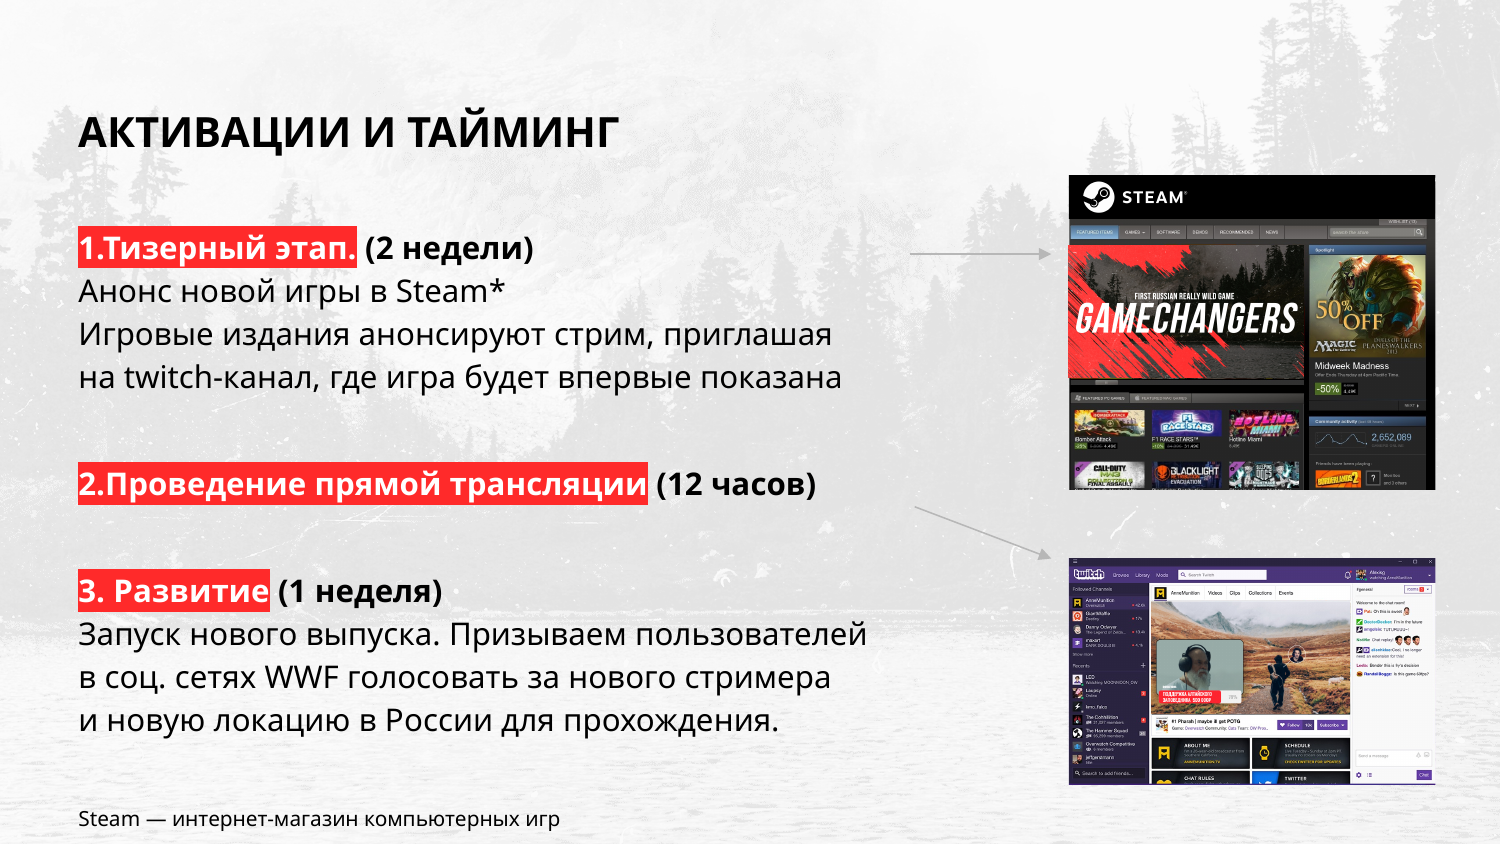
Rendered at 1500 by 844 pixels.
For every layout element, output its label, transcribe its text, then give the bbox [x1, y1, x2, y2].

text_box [914, 506, 1052, 559]
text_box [1068, 174, 1436, 491]
list АКТИВАЦИИ И ТАЙМИНГ 1.Тизерный этап. (2 недели) Анонс новой игры в Steam* Игровые издания анонсируют стрим, приглашая на twitch-канал, где игра будет впервые показана 2.Проведение прямой трансляции (12 часов) 3. Развитие (1 неделя) Запуск нового выпуска. Призываем пользователей в соц. сетях WWF голосовать за нового стримера и новую локацию в России для прохождения. Steam — интернет-магазин компьютерных игр [63, 83, 1063, 844]
picture [0, 0, 1500, 844]
